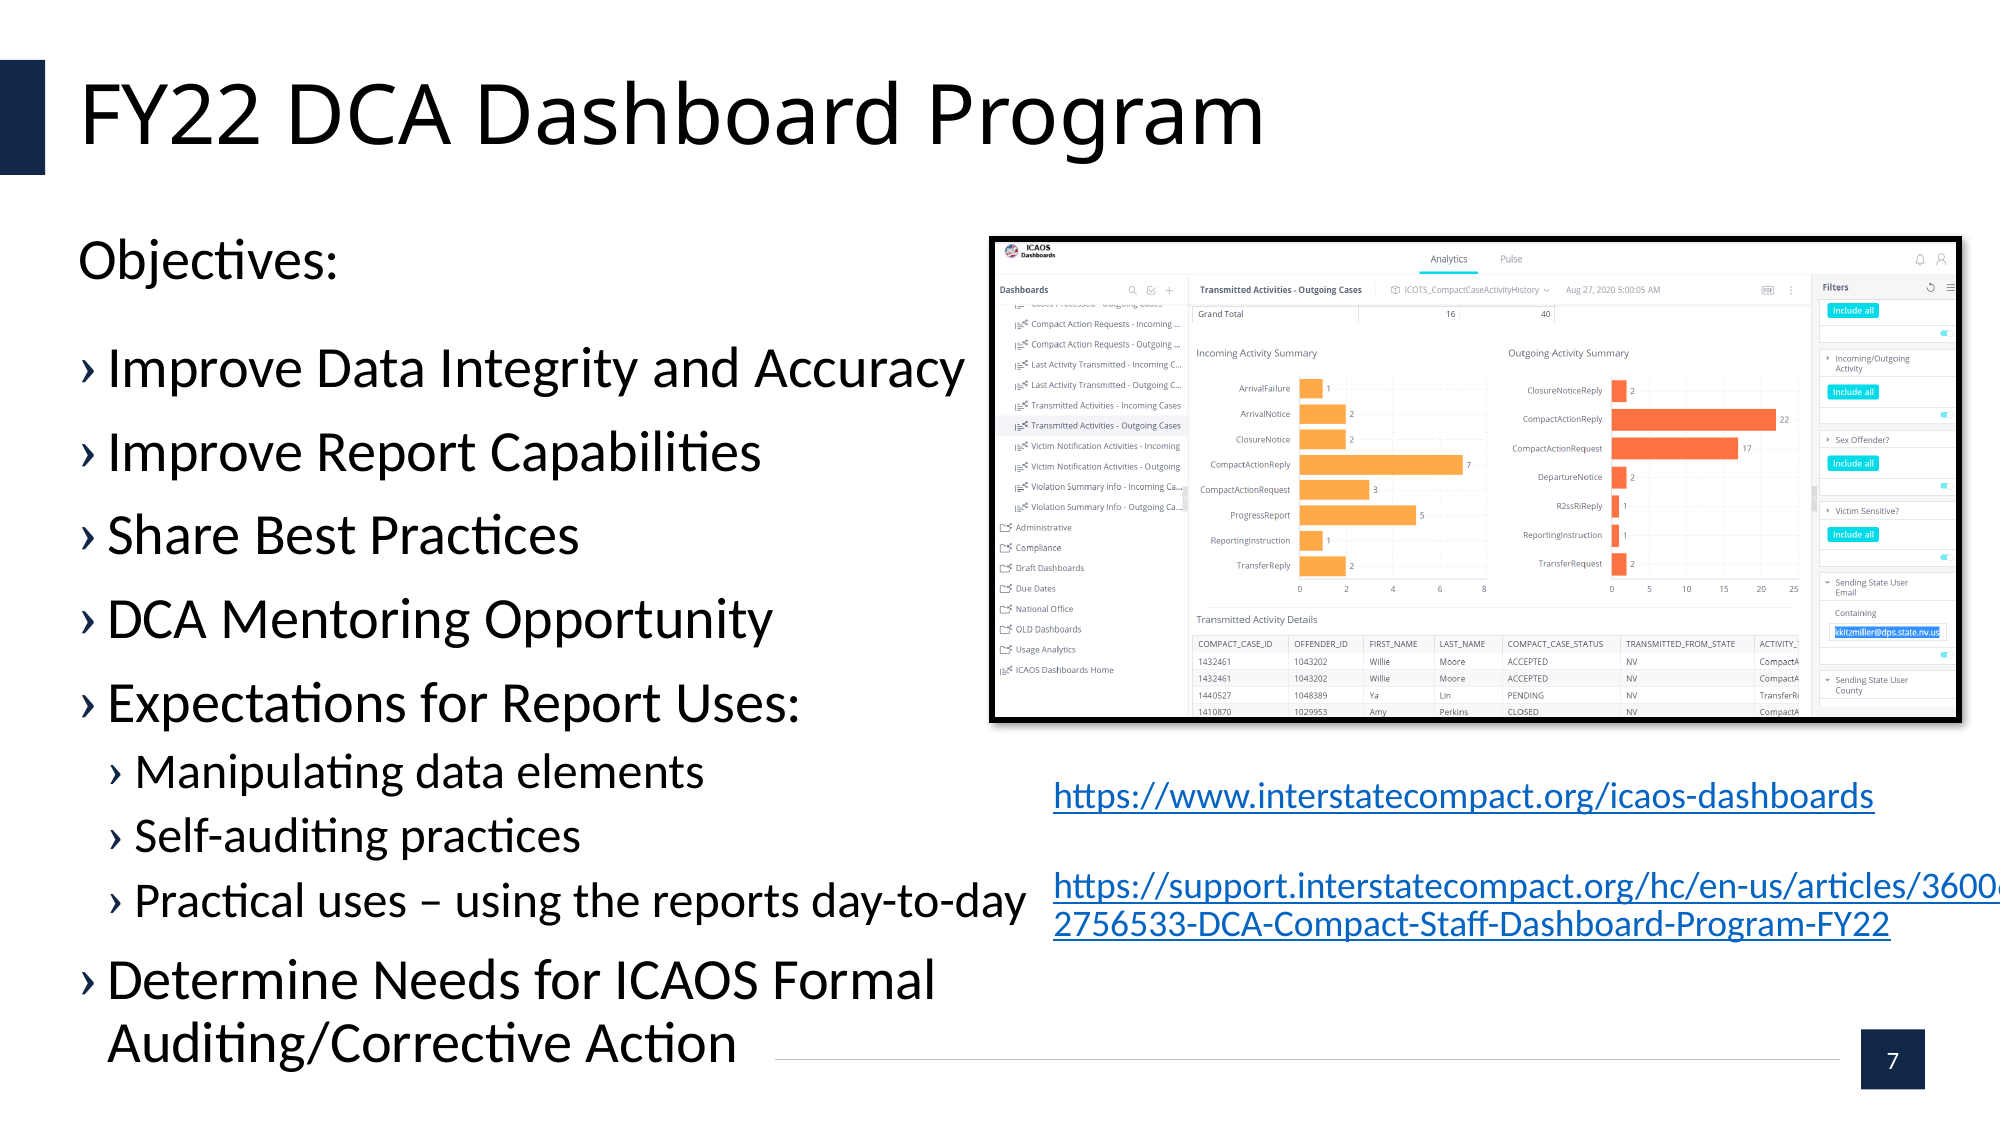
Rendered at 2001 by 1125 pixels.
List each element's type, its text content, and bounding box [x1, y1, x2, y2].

picture [995, 241, 1956, 717]
title FY22 DCA Dashboard Program [78, 59, 1925, 175]
text_box [0, 59, 46, 176]
slide_number 7 [1861, 1029, 1925, 1090]
text_box https://www.interstatecompact.org/icaos-dashboards https://support.interstatecompact.org/hc/en-us/articles/360062756533-DCA-Compact-Staff-Dashboard-Program-FY22 [1038, 764, 2000, 959]
text_box Objectives: Improve Data Integrity and Accuracy Improve Report Capabilities Share Best Practices DCA Mentoring Opportunity Expectations for Report Uses: Manipulating data elements Self-auditing practices Practical uses – using the reports day-to-day Determine Needs for ICAOS Formal Auditing/Corrective Action [78, 221, 1126, 896]
